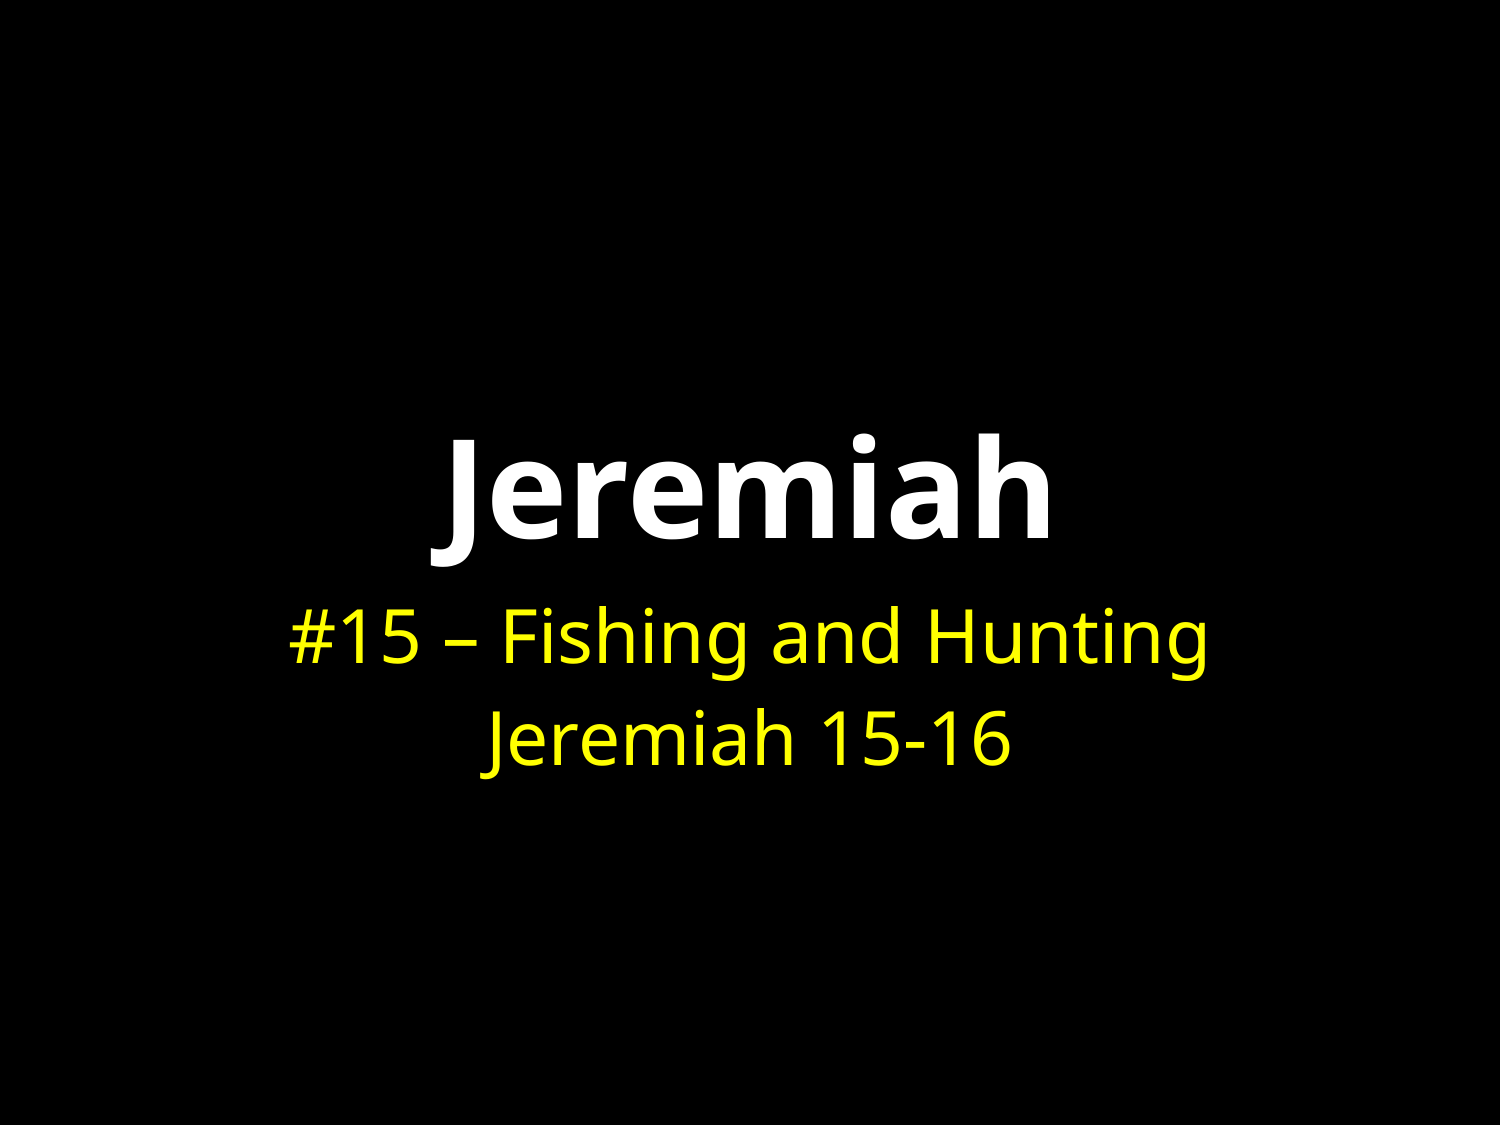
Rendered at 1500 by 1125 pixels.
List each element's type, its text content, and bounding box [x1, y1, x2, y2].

subtitle #15 – Fishing and Hunting Jeremiah 15-16 [125, 590, 1375, 863]
title Jeremiah [112, 184, 1388, 576]
